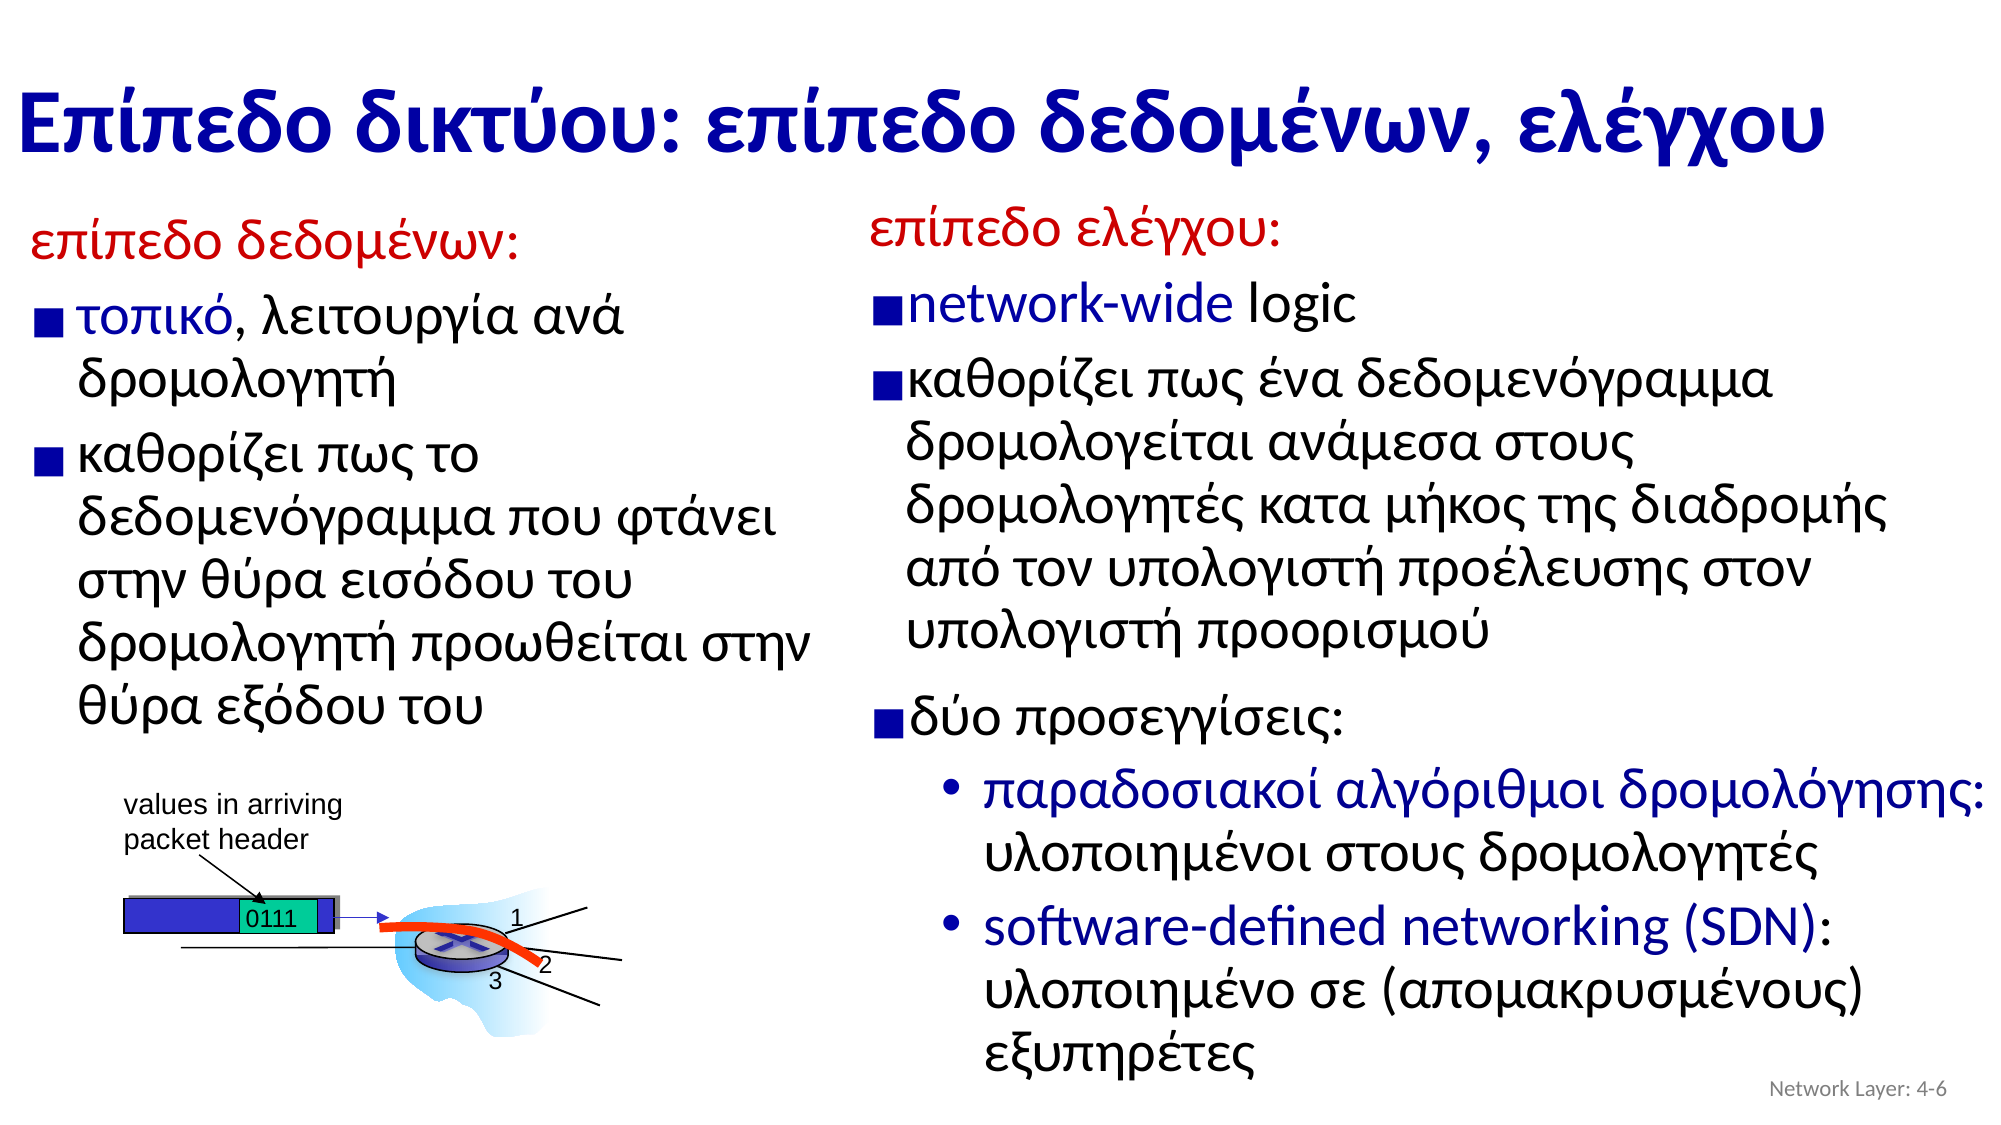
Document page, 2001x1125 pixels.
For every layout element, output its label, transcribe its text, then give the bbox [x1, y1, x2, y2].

title Επίπεδο δικτύου: επίπεδο δεδομένων, ελέγχου [2, 49, 1950, 196]
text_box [108, 777, 707, 1038]
slide_number Network Layer: 4-‹#› [1512, 1056, 1963, 1117]
list επίπεδο δεδομένων: τοπικό, λειτουργία ανά δρομολογητή καθορίζει πως το δεδομενόγραμμα που φτάνει στην θύρα εισόδου του δρομολογητή προωθείται στην θύρα εξόδου του [14, 201, 853, 974]
text_box δύο προσεγγίσεις: παραδοσιακοί αλγόριθμοι δρομολόγησης: υλοποιημένοι στους δρομολογητές software-defined networking (SDN): υλοποιημένο σε (απομακρυσμένους) εξυπηρέτες [854, 677, 2000, 1022]
list επίπεδο ελέγχου: network-wide logic καθορίζει πως ένα δεδομενόγραμμα δρομολογείται ανάμεσα στους δρομολογητές κατα μήκος της διαδρομής από τον υπολογιστή προέλευσης στον υπολογιστή προορισμού [853, 189, 2000, 1040]
